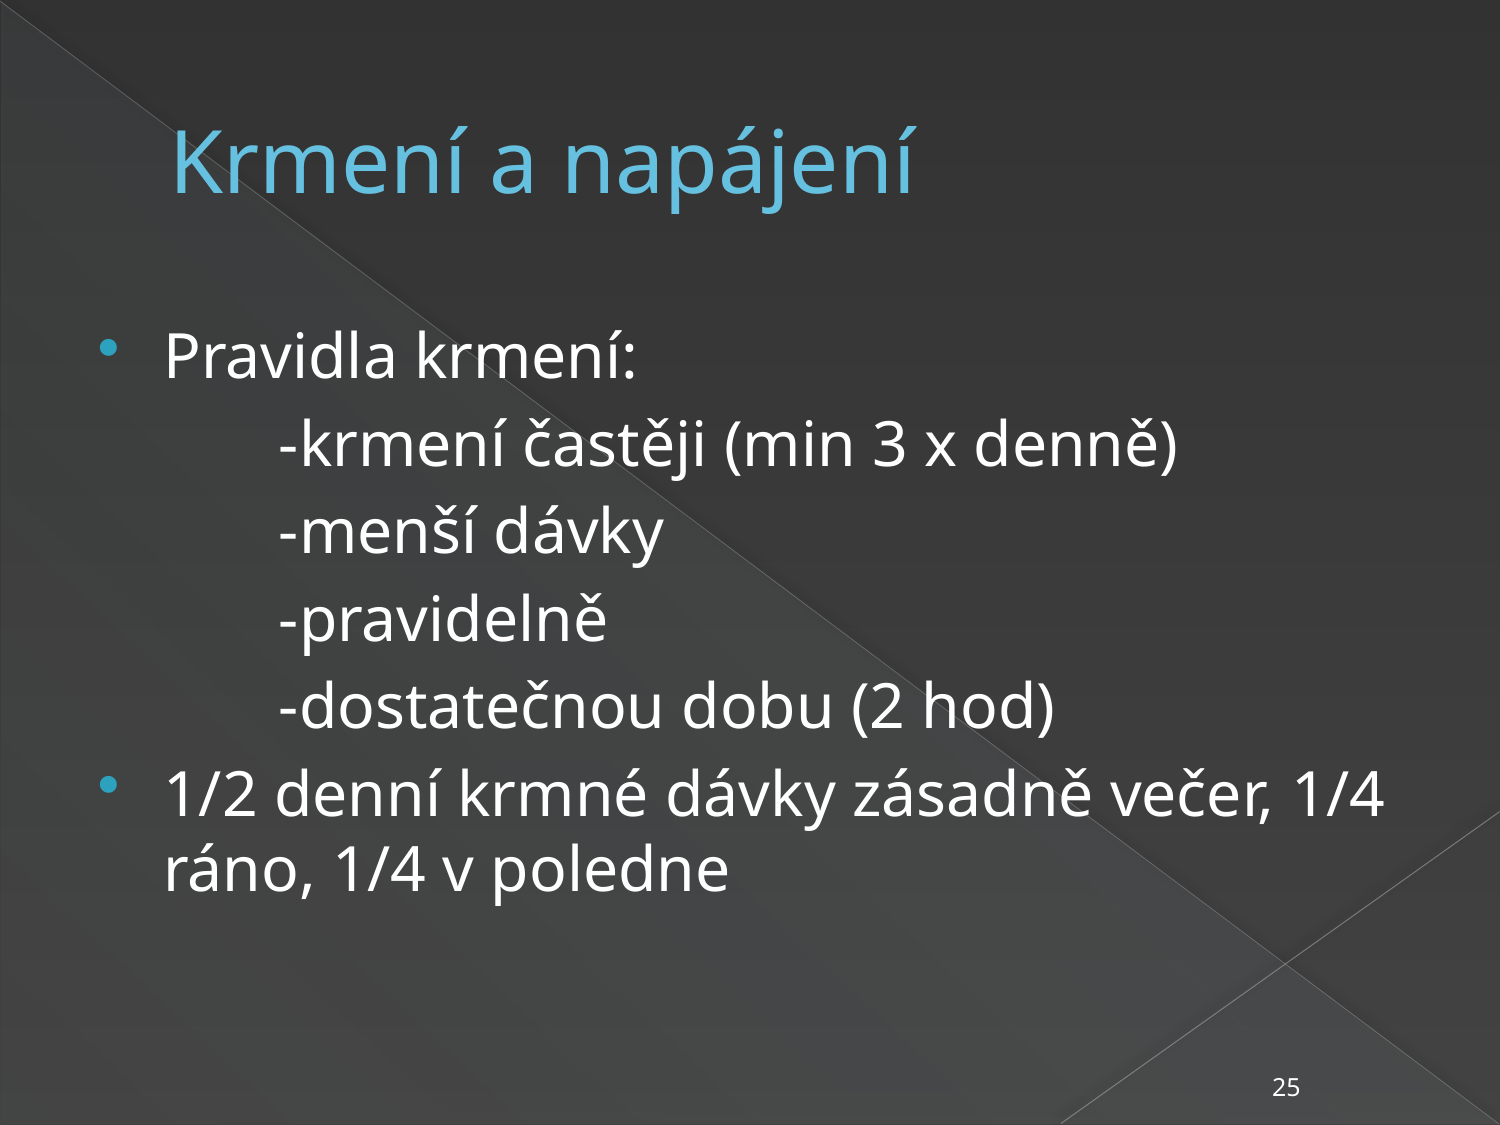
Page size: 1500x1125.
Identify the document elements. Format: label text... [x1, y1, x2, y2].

slide_number 25 [1245, 1063, 1328, 1113]
list Pravidla krmení: -krmení častěji (min 3 x denně) -menší dávky -pravidelně -dostatečnou dobu (2 hod) 1/2 denní krmné dávky zásadně večer, 1/4 ráno, 1/4 v poledne [75, 308, 1425, 1059]
title Krmení a napájení [75, 43, 1425, 274]
